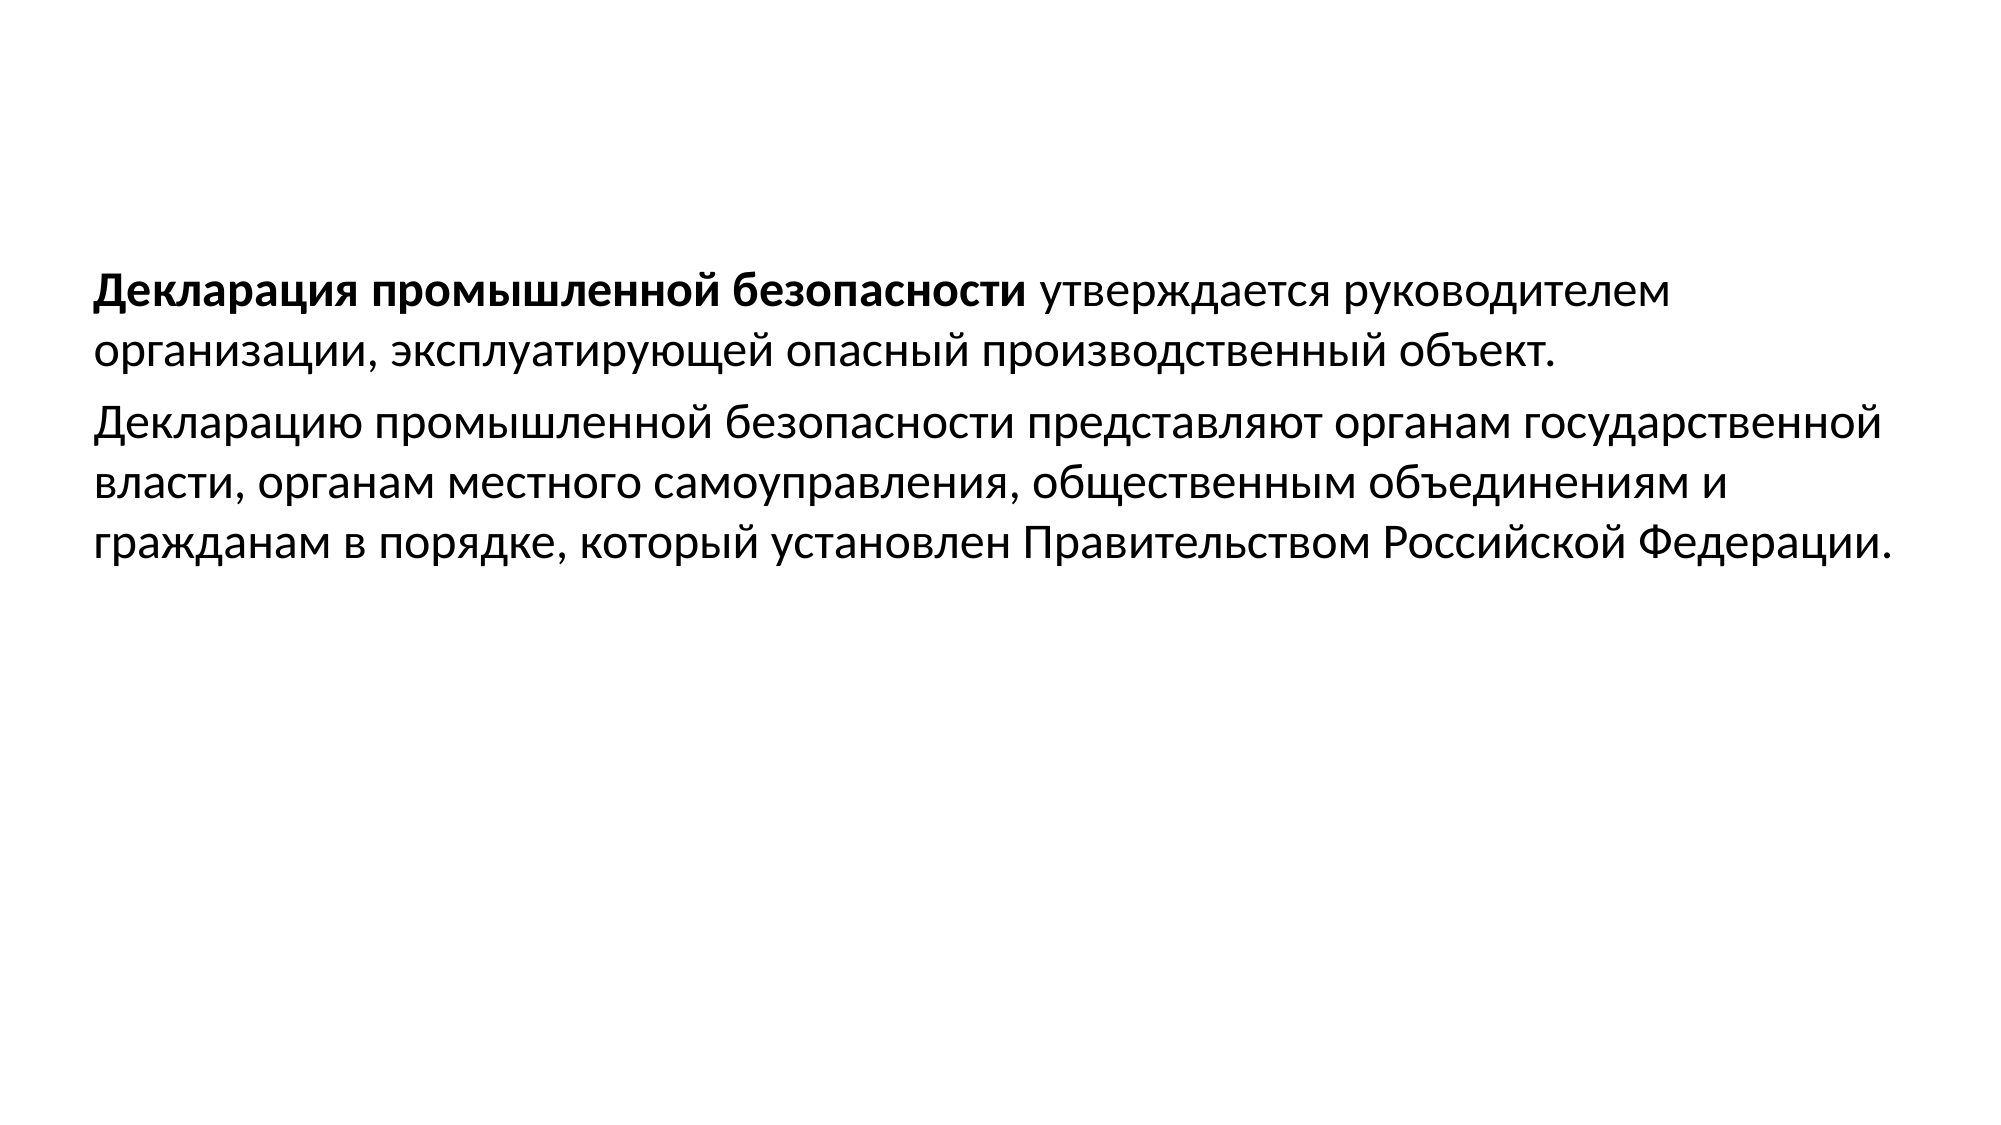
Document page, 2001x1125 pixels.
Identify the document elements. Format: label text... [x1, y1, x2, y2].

text_box Декларация промышленной безопасности утверждается руководителем организации, эксплуатирующей опасный производственный объект. Декларацию промышленной безопасности представляют органам государственной власти, органам местного самоуправления, общественным объединениям и гражданам в порядке, который установлен Правительством Российской Федерации. [78, 248, 1927, 577]
